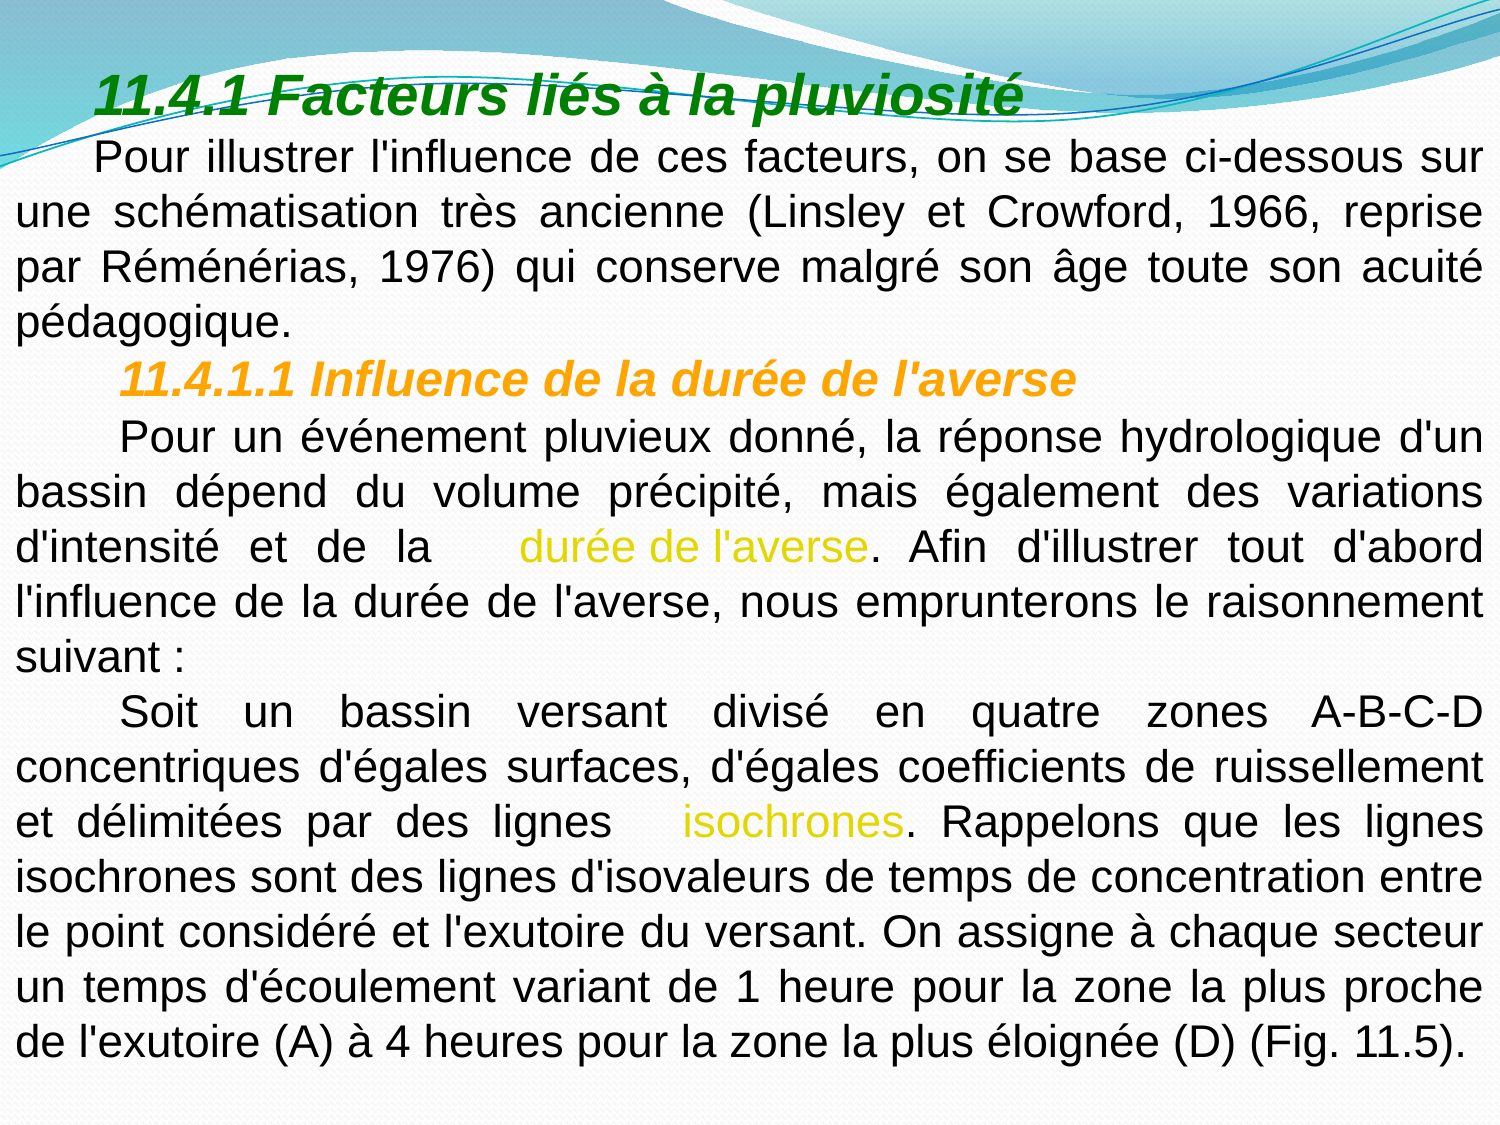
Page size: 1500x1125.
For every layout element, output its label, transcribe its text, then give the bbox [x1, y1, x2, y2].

text_box 11.4.1 Facteurs liés à la pluviosité Pour illustrer l'influence de ces facteurs, on se base ci-dessous sur une schématisation très ancienne (Linsley et Crowford, 1966, reprise par Réménérias, 1976) qui conserve malgré son âge toute son acuité pédagogique. 11.4.1.1 Influence de la durée de l'averse Pour un événement pluvieux donné, la réponse hydrologique d'un bassin dépend du volume précipité, mais également des variations d'intensité et de la durée de l'averse. Afin d'illustrer tout d'abord l'influence de la durée de l'averse, nous emprunterons le raisonnement suivant : Soit un bassin versant divisé en quatre zones A-B-C-D concentriques d'égales surfaces, d'égales coefficients de ruissellement et délimitées par des lignes isochrones. Rappelons que les lignes isochrones sont des lignes d'isovaleurs de temps de concentration entre le point considéré et l'exutoire du versant. On assigne à chaque secteur un temps d'écoulement variant de 1 heure pour la zone la plus proche de l'exutoire (A) à 4 heures pour la zone la plus éloignée (D) (Fig. 11.5). [0, 49, 1500, 1075]
